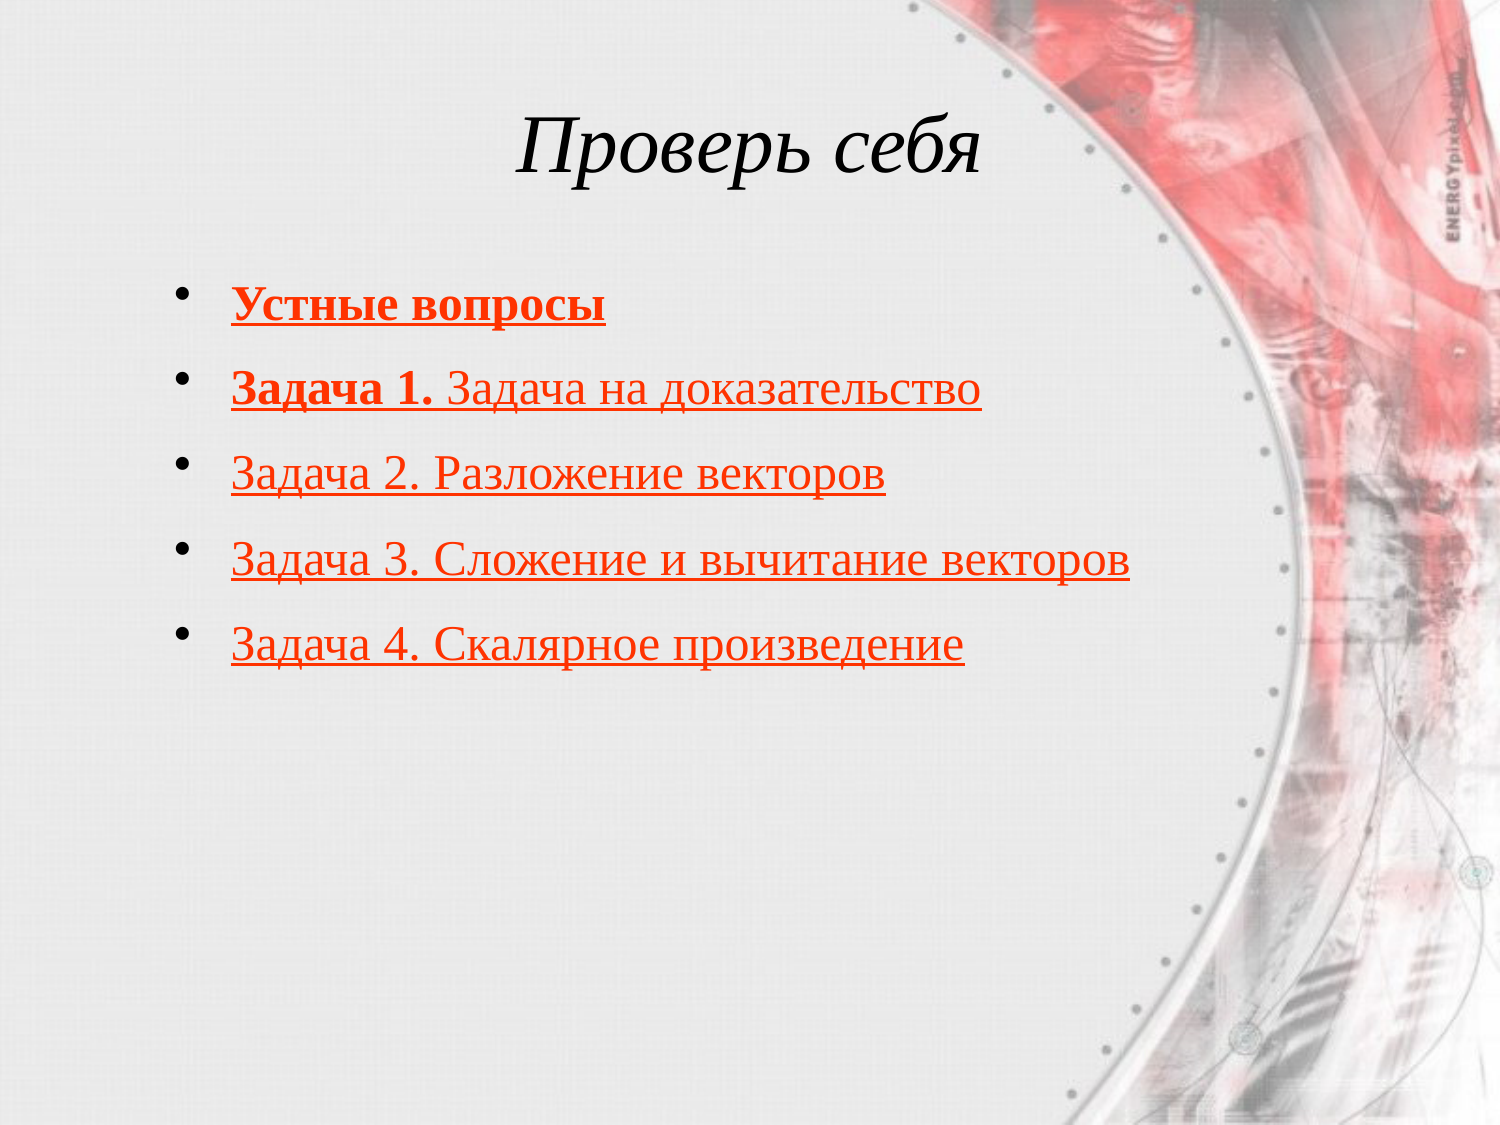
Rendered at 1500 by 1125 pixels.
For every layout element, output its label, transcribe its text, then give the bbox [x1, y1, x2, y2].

title Проверь себя [75, 45, 1425, 233]
picture [0, 0, 1500, 1125]
list Устные вопросы Задача 1. Задача на доказательство Задача 2. Разложение векторов Задача 3. Сложение и вычитание векторов Задача 4. Скалярное произведение [159, 262, 1341, 1005]
